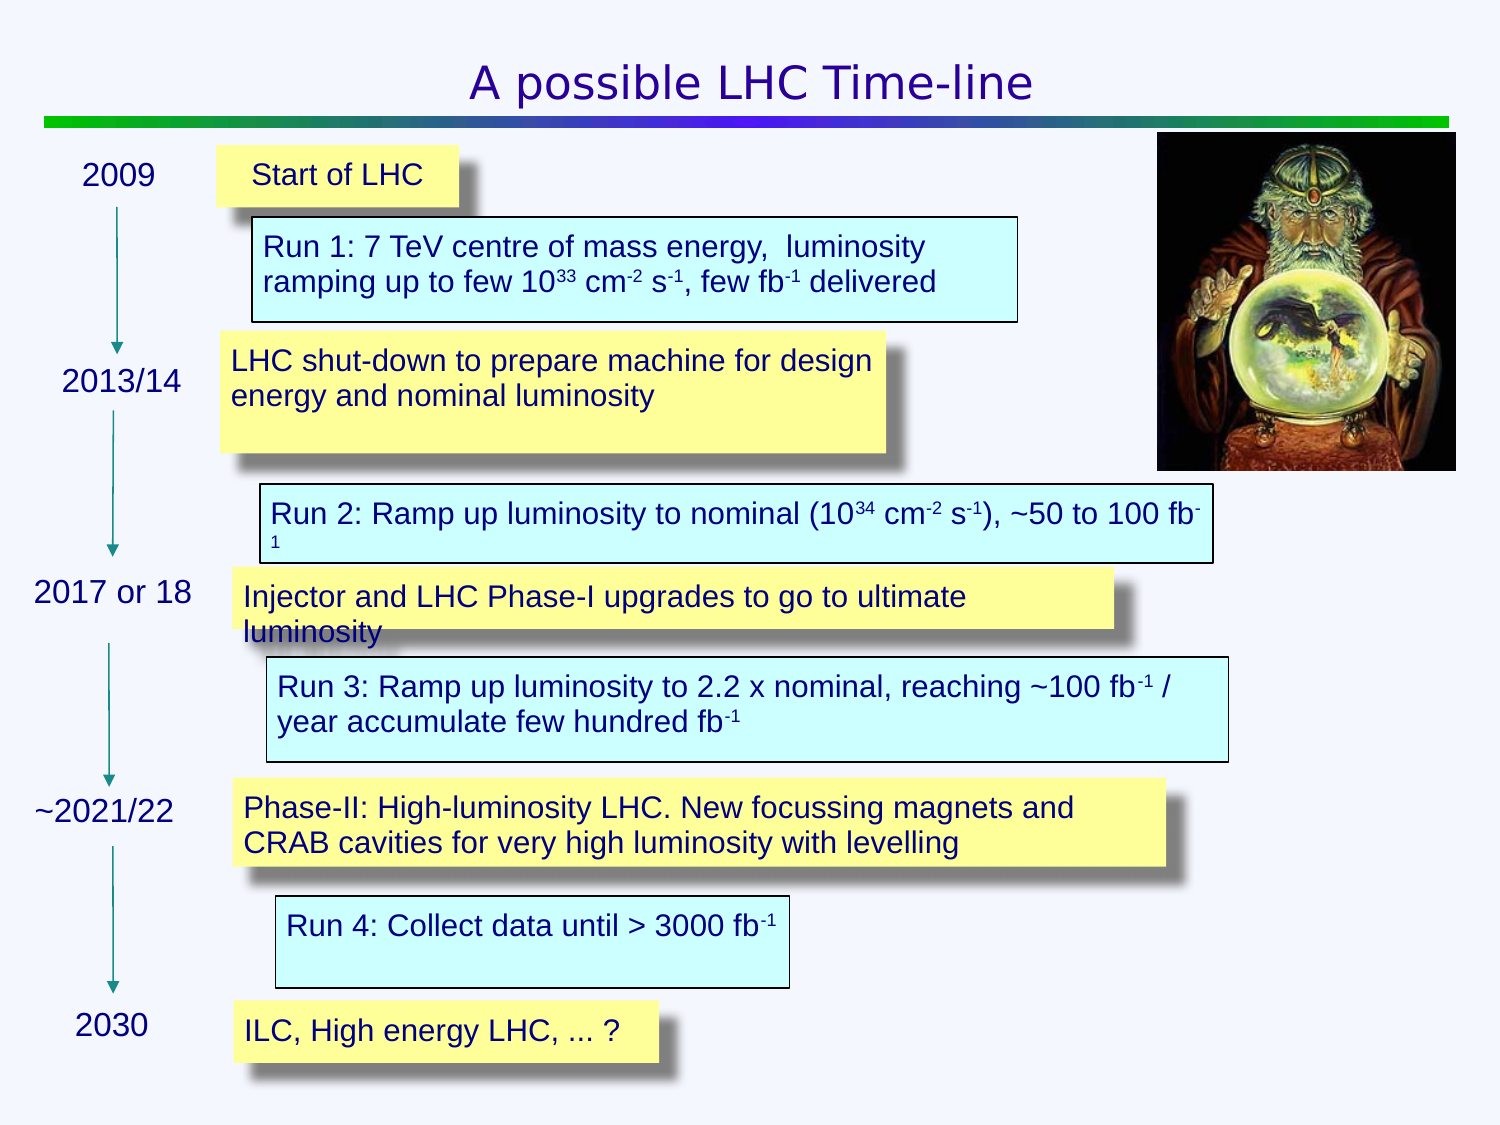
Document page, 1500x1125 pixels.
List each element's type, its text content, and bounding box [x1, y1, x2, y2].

text_box 2017 or 18 [33, 571, 197, 610]
text_box 2030 [74, 1004, 151, 1043]
text_box Run 1: 7 TeV centre of mass energy, luminosity ramping up to few 1033 cm-2 s-1, few fb-1 delivered [252, 217, 1018, 323]
picture [1156, 132, 1456, 471]
text_box ~2021/22 [34, 790, 178, 829]
text_box [102, 643, 116, 787]
picture [1418, 116, 1449, 128]
text_box Injector and LHC Phase-I upgrades to go to ultimate luminosity [232, 566, 1115, 629]
picture [44, 116, 86, 128]
text_box [106, 410, 119, 557]
text_box LHC shut-down to prepare machine for design energy and nominal luminosity [220, 330, 887, 454]
title A possible LHC Time-line [86, 33, 1418, 133]
text_box [106, 846, 120, 994]
text_box Run 3: Ramp up luminosity to 2.2 x nominal, reaching ~100 fb-1 / year accumulate few hundred fb-1 [266, 657, 1229, 762]
text_box Start of LHC [216, 144, 460, 208]
text_box ILC, High energy LHC, ... ? [233, 1000, 660, 1063]
text_box Run 2: Ramp up luminosity to nominal (1034 cm-2 s-1), ~50 to 100 fb-1 [259, 483, 1213, 563]
text_box Phase-II: High-luminosity LHC. New focussing magnets and CRAB cavities for very high luminosity with levelling [232, 777, 1167, 867]
text_box 2009 [81, 154, 158, 193]
text_box 2013/14 [61, 360, 185, 399]
text_box [110, 206, 124, 355]
text_box Run 4: Collect data until > 3000 fb-1 [275, 896, 790, 989]
